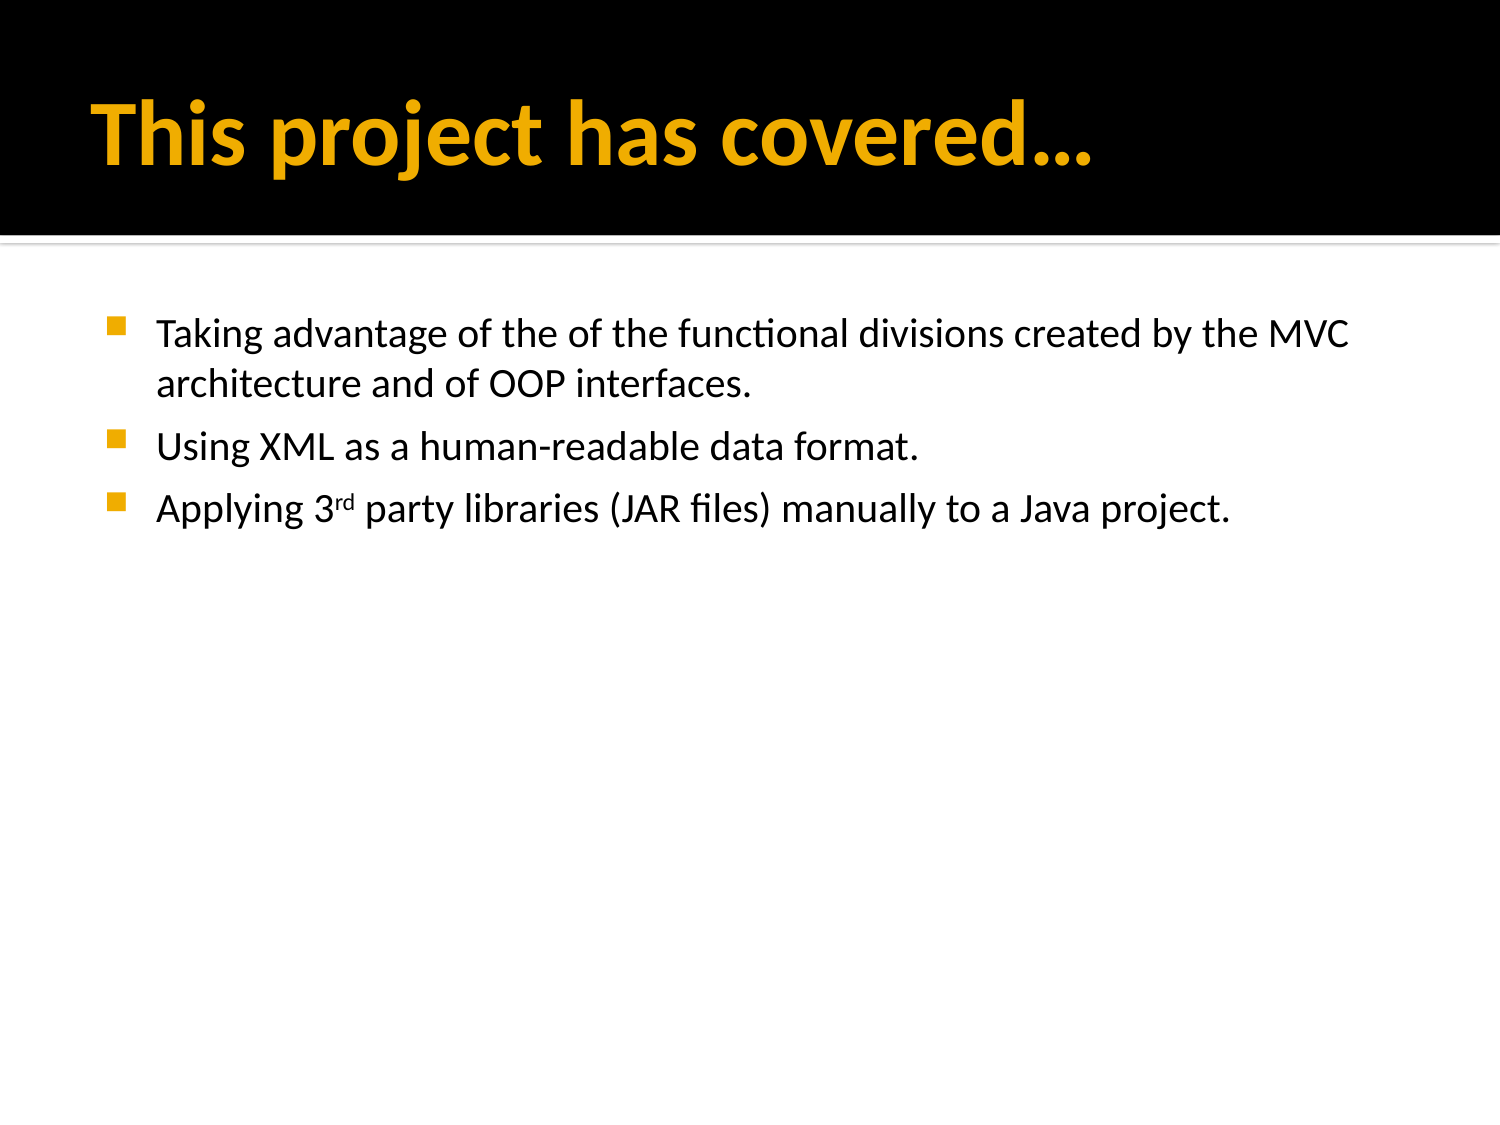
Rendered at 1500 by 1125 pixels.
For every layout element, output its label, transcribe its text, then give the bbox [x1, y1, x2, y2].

list Taking advantage of the of the functional divisions created by the MVC architecture and of OOP interfaces. Using XML as a human-readable data format. Applying 3rd party libraries (JAR files) manually to a Java project. [75, 291, 1425, 1050]
title This project has covered… [75, 25, 1425, 231]
